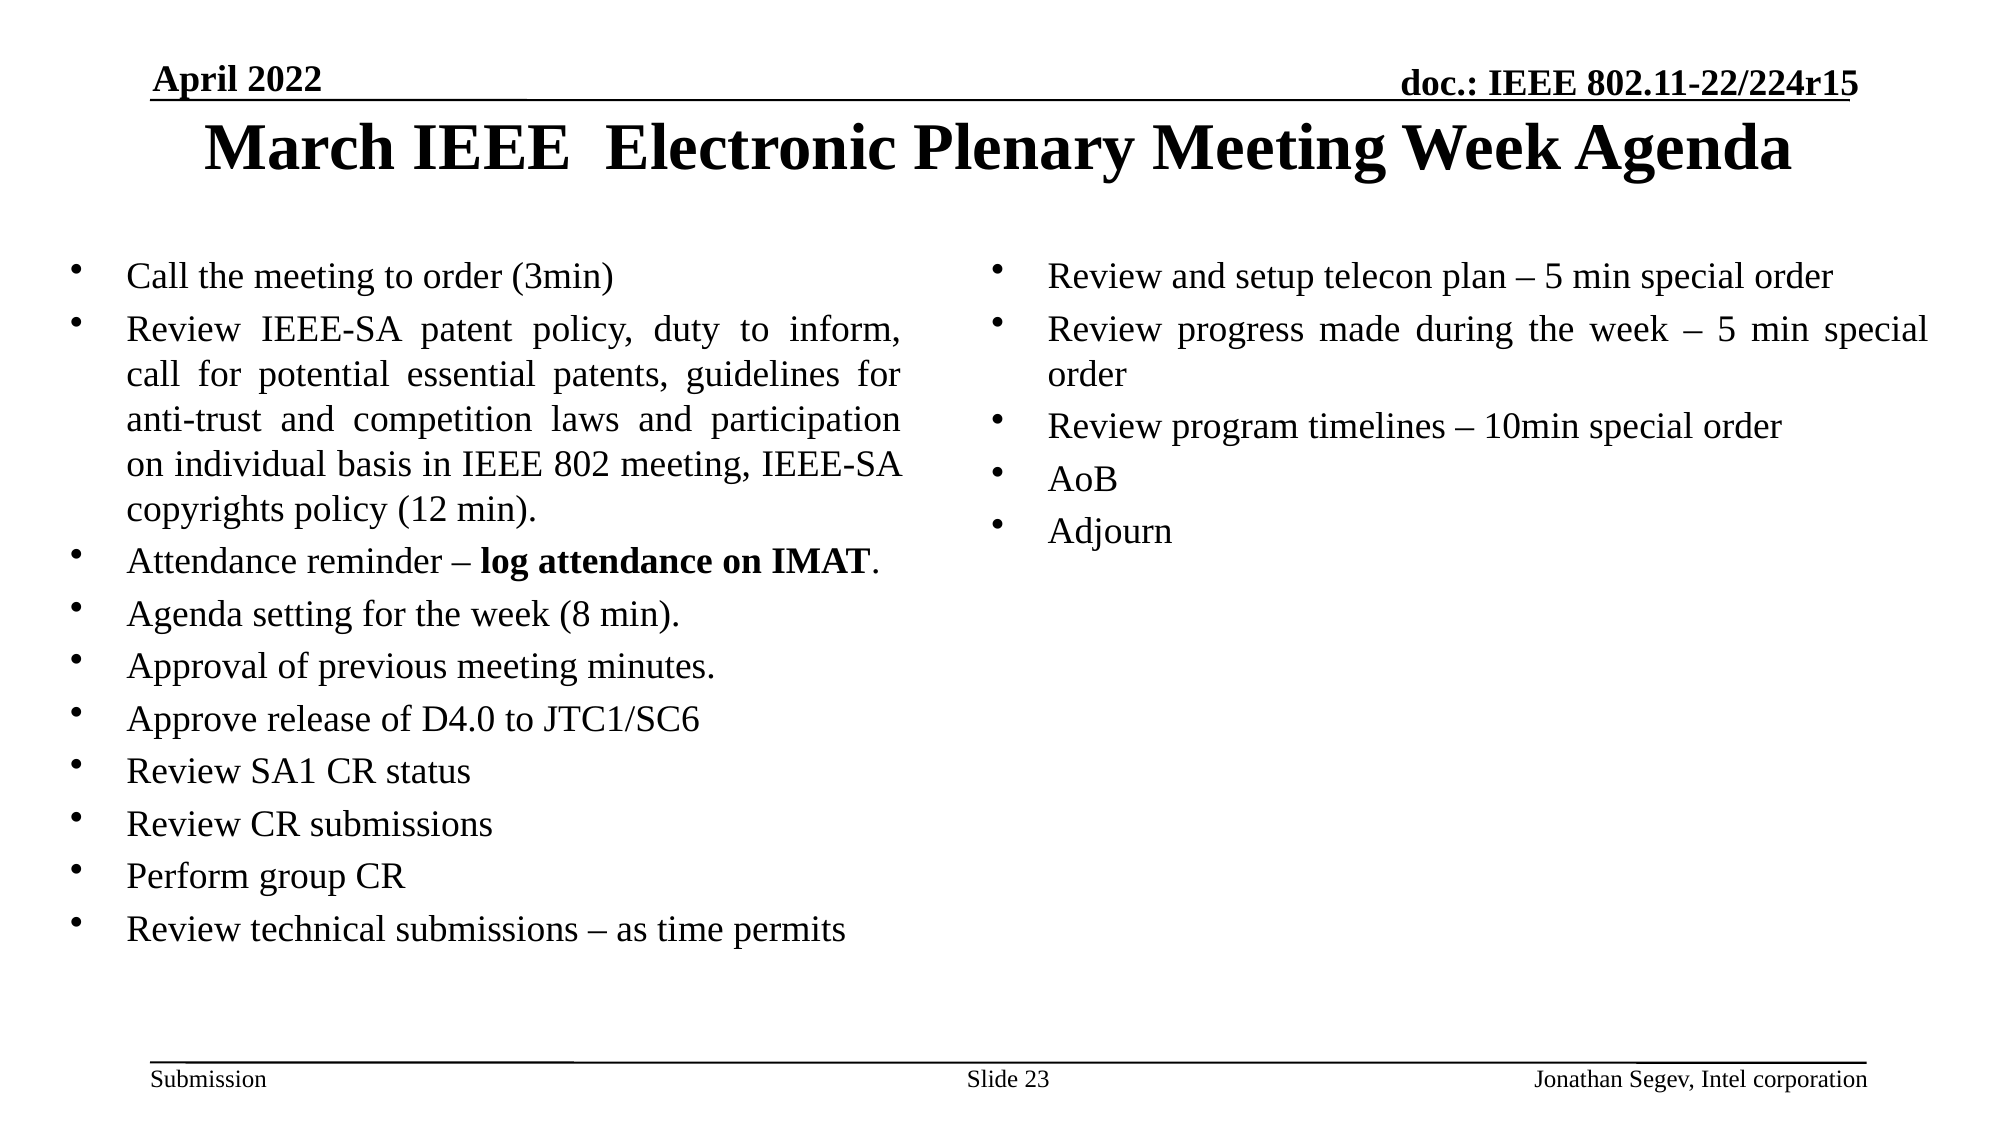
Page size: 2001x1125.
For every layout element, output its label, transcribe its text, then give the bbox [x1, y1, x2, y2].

title March IEEE Electronic Plenary Meeting Week Agenda [149, 112, 1850, 173]
text_box Review and setup telecon plan – 5 min special order Review progress made during the week – 5 min special order Review program timelines – 10min special order AoB Adjourn [976, 243, 1945, 1008]
list Call the meeting to order (3min) Review IEEE-SA patent policy, duty to inform, call for potential essential patents, guidelines for anti-trust and competition laws and participation on individual basis in IEEE 802 meeting, IEEE-SA copyrights policy (12 min). Attendance reminder – log attendance on IMAT. Agenda setting for the week (8 min). Approval of previous meeting minutes. Approve release of D4.0 to JTC1/SC6 Review SA1 CR status Review CR submissions Perform group CR Review technical submissions – as time permits [54, 243, 918, 1036]
slide_number Slide 23 [950, 1061, 1067, 1123]
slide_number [152, 54, 563, 100]
footer Jonathan Segev, Intel corporation [1171, 1061, 1869, 1093]
